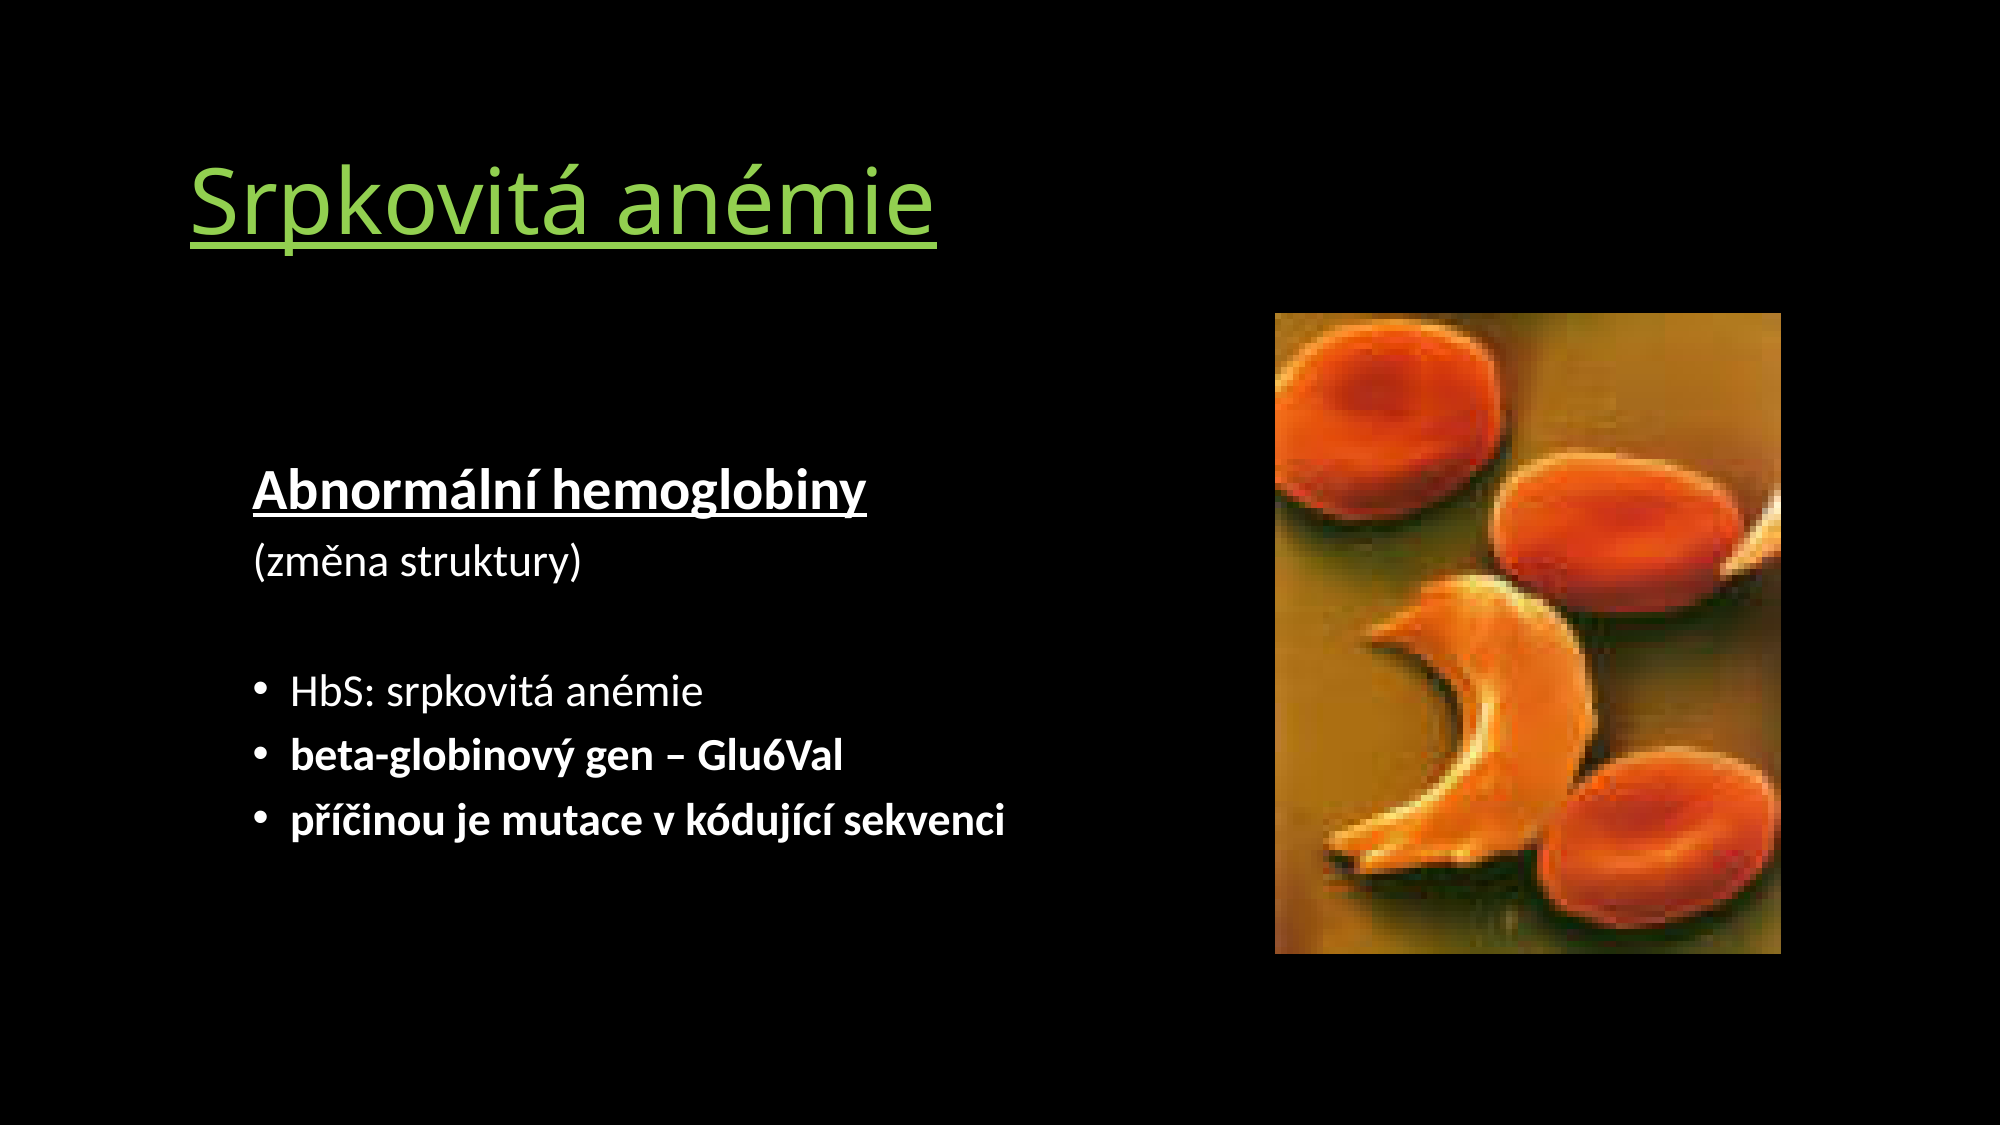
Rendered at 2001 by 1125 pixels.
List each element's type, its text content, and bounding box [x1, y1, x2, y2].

picture [1274, 313, 1781, 955]
text_box Abnormální hemoglobiny (změna struktury) HbS: srpkovitá anémie beta-globinový gen – Glu6Val příčinou je mutace v kódující sekvenci [237, 457, 1038, 1125]
title Srpkovitá anémie [174, 96, 1900, 314]
